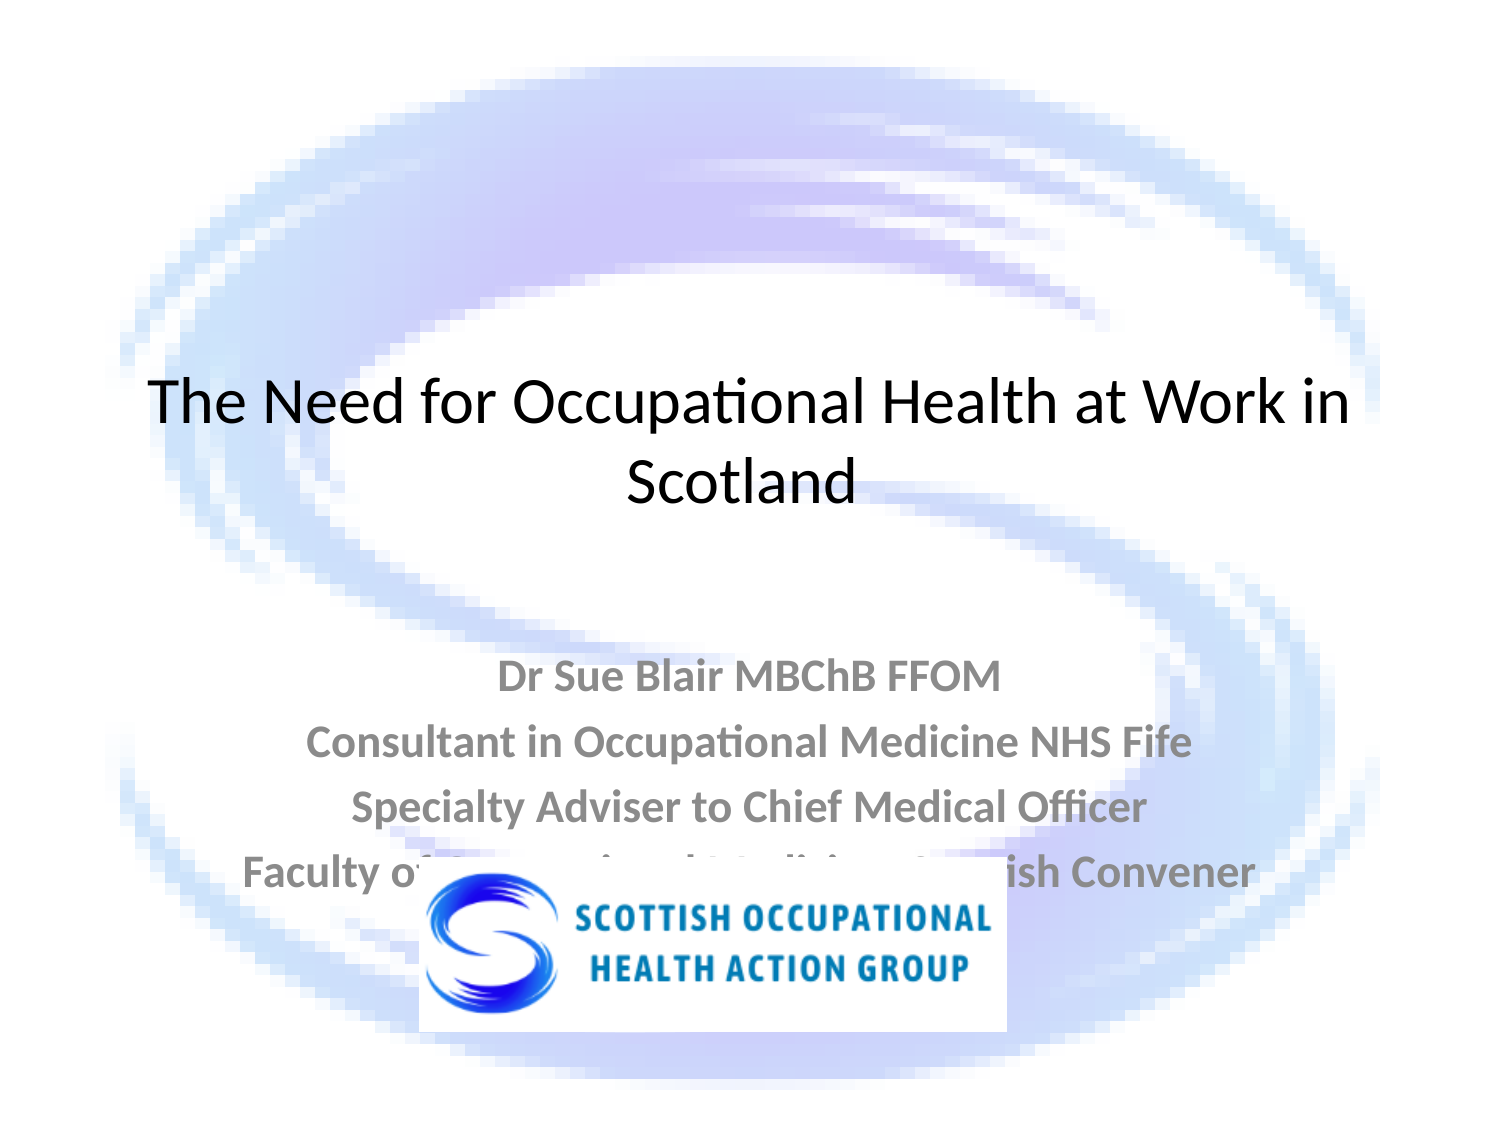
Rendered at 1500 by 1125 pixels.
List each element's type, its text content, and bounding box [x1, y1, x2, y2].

subtitle Dr Sue Blair MBChB FFOM Consultant in Occupational Medicine NHS Fife Specialty Adviser to Chief Medical Officer Faculty of Occupational Medicine, Scottish Convener [225, 637, 1275, 925]
title The Need for Occupational Health at Work in Scotland [112, 349, 1388, 591]
picture [418, 857, 1007, 1032]
